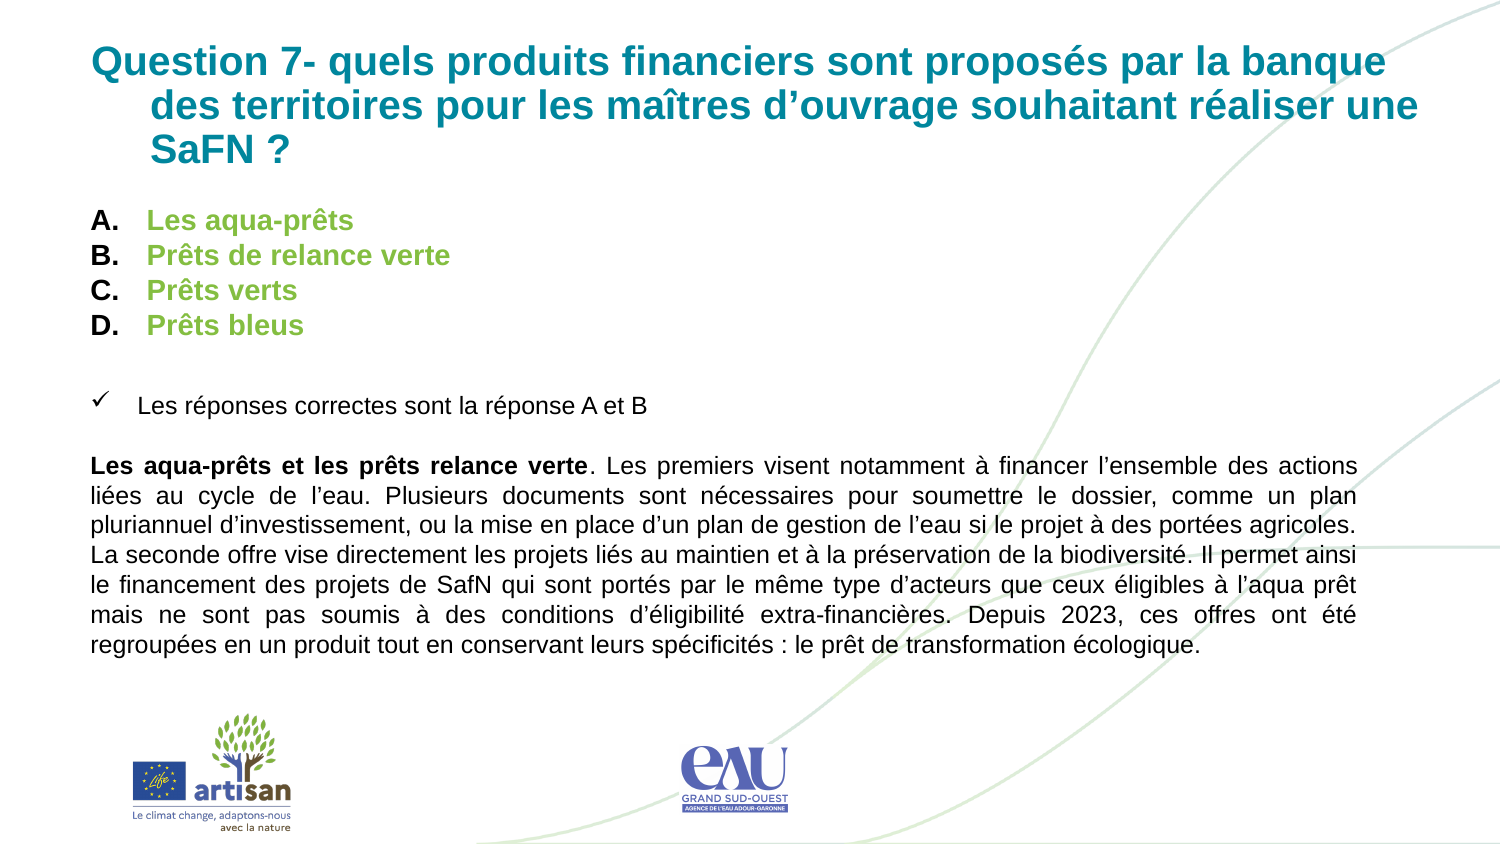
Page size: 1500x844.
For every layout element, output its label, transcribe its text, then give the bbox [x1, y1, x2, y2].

text_box Les aqua-prêts Prêts de relance verte Prêts verts Prêts bleus [75, 194, 826, 381]
list Question 7- quels produits financiers sont proposés par la banque des territoires pour les maîtres d’ouvrage souhaitant réaliser une SaFN ? [68, 32, 1481, 181]
picture [0, 0, 1500, 844]
text_box Les réponses correctes sont la réponse A et B Les aqua-prêts et les prêts relance verte. Les premiers visent notamment à financer l’ensemble des actions liées au cycle de l’eau. Plusieurs documents sont nécessaires pour soumettre le dossier, comme un plan pluriannuel d’investissement, ou la mise en place d’un plan de gestion de l’eau si le projet à des portées agricoles. La seconde offre vise directement les projets liés au maintien et à la préservation de la biodiversité. Il permet ainsi le financement des projets de SafN qui sont portés par le même type d’acteurs que ceux éligibles à l’aqua prêt mais ne sont pas soumis à des conditions d’éligibilité extra-financières. Depuis 2023, ces offres ont été regroupées en un produit tout en conservant leurs spécificités : le prêt de transformation écologique. [75, 381, 1375, 703]
